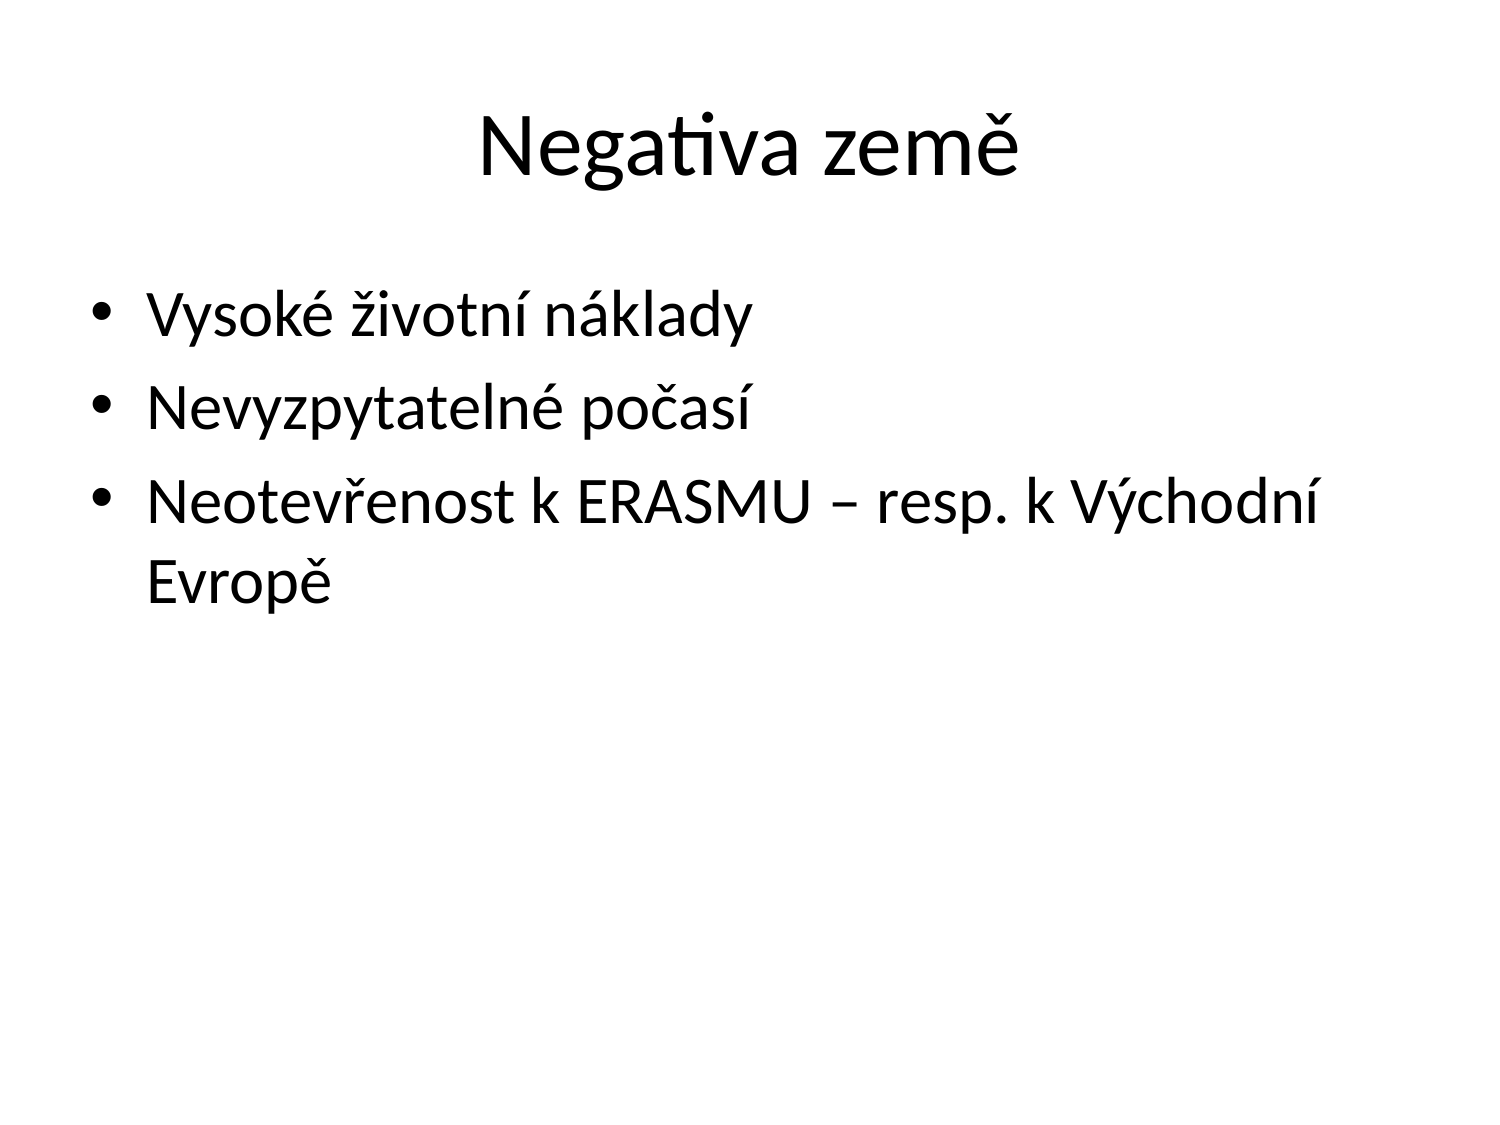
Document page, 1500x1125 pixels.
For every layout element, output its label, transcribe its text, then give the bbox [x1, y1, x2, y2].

title Negativa země [75, 45, 1425, 233]
list Vysoké životní náklady Nevyzpytatelné počasí Neotevřenost k ERASMU – resp. k Východní Evropě [75, 262, 1425, 1005]
